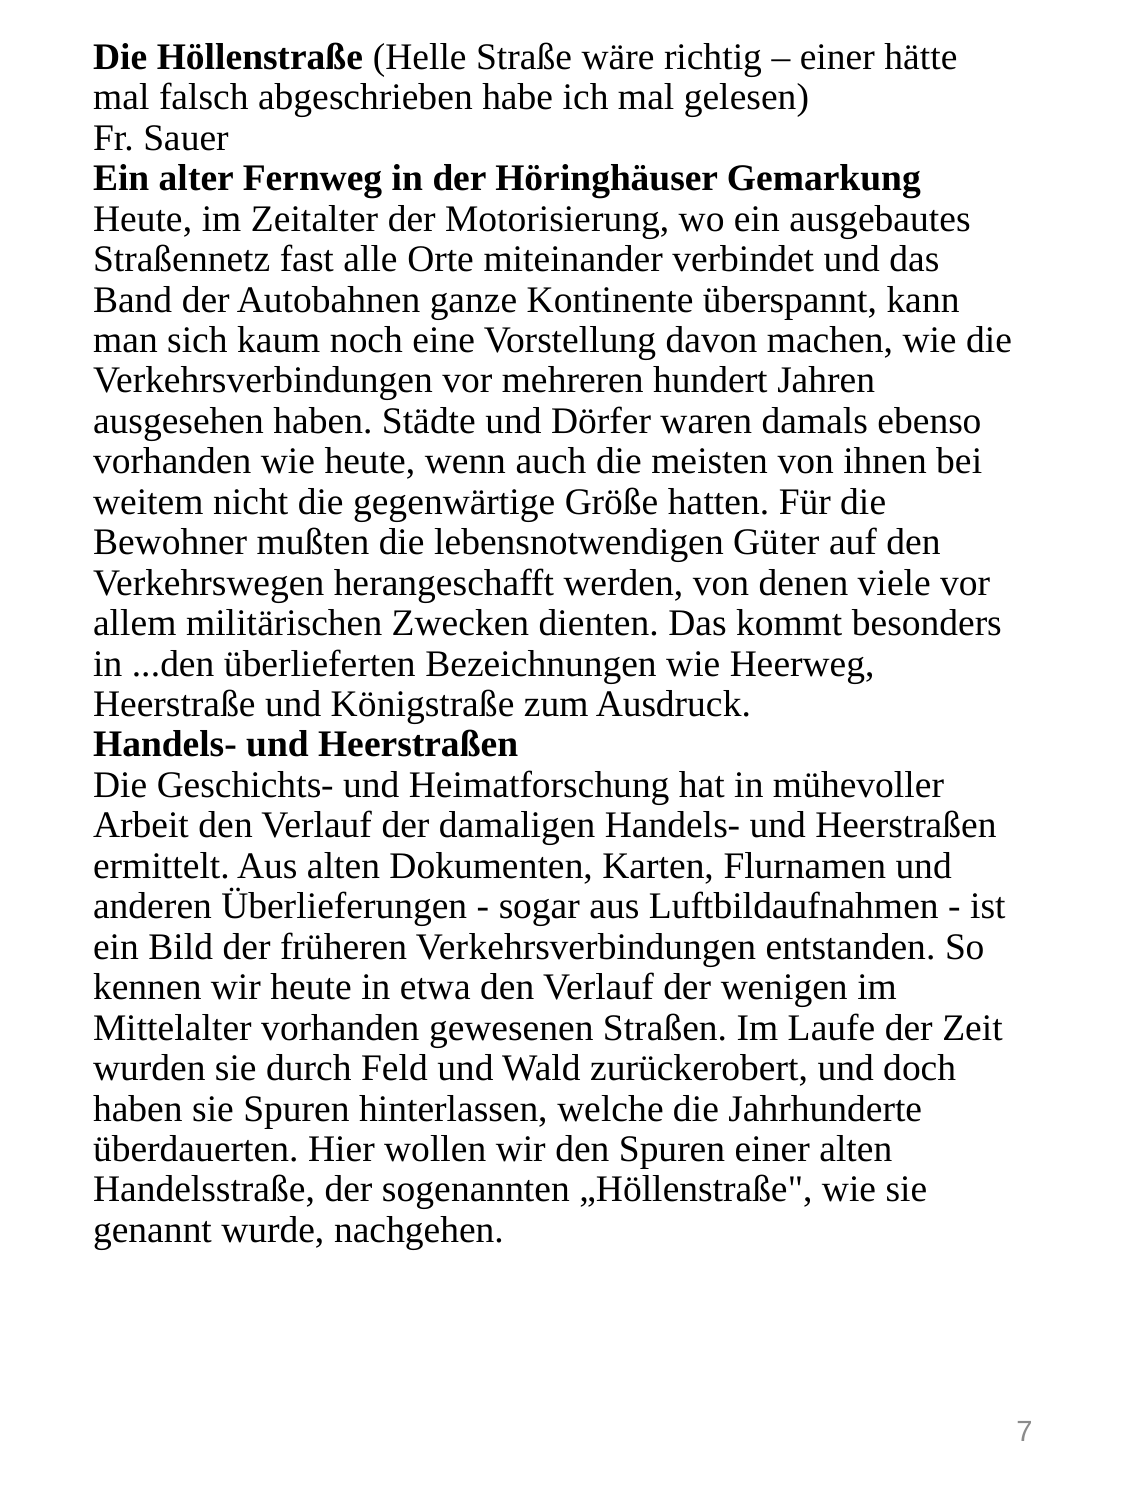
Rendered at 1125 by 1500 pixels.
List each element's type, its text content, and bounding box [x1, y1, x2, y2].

slide_number 7 [794, 1390, 1048, 1471]
title Die Höllenstraße (Helle Straße wäre richtig – einer hätte mal falsch abgeschrieben habe ich mal gelesen) Fr. Sauer Ein alter Fernweg in der Höringhäuser Gemarkung Heute, im Zeitalter der Motorisierung, wo ein ausgebautes Straßennetz fast alle Orte miteinander verbindet und das Band der Autobahnen ganze Kontinente überspannt, kann man sich kaum noch eine Vorstellung davon machen, wie die Verkehrsverbindungen vor mehreren hundert Jahren ausgesehen haben. Städte und Dörfer waren damals ebenso vorhanden wie heute, wenn auch die meisten von ihnen bei weitem nicht die gegenwärtige Größe hatten. Für die Bewohner mußten die lebensnotwendigen Gü­ter auf den Verkehrswegen herangeschafft werden, von denen viele vor allem militärischen Zwecken dienten. Das kommt besonders in ...den überlieferten Bezeichnungen wie Heerweg, Heerstraße und Kö­nigstraße zum Ausdruck. Handels- und Heerstraßen Die Geschichts- und Heimatforschung hat in mühevoller Arbeit den Verlauf der damaligen Handels- und Heerstraßen ermittelt. Aus alten Dokumenten, Karten, Flurnamen und anderen Überlieferungen - sogar aus Luftbildaufnahmen - ist ein Bild der früheren Ver­kehrsverbindungen entstanden. So kennen wir heute in etwa den Verlauf der wenigen im Mittelalter vorhanden gewesenen Straßen. Im Laufe der Zeit wurden sie durch Feld und Wald zurückerobert, und doch haben sie Spuren hinterlassen, welche die Jahrhunderte überdauerten. Hier wollen wir den Spuren einer alten Handelsstraße, der soge­nannten „Höllenstraße", wie sie genannt wurde, nachgehen. [78, 29, 1032, 1459]
